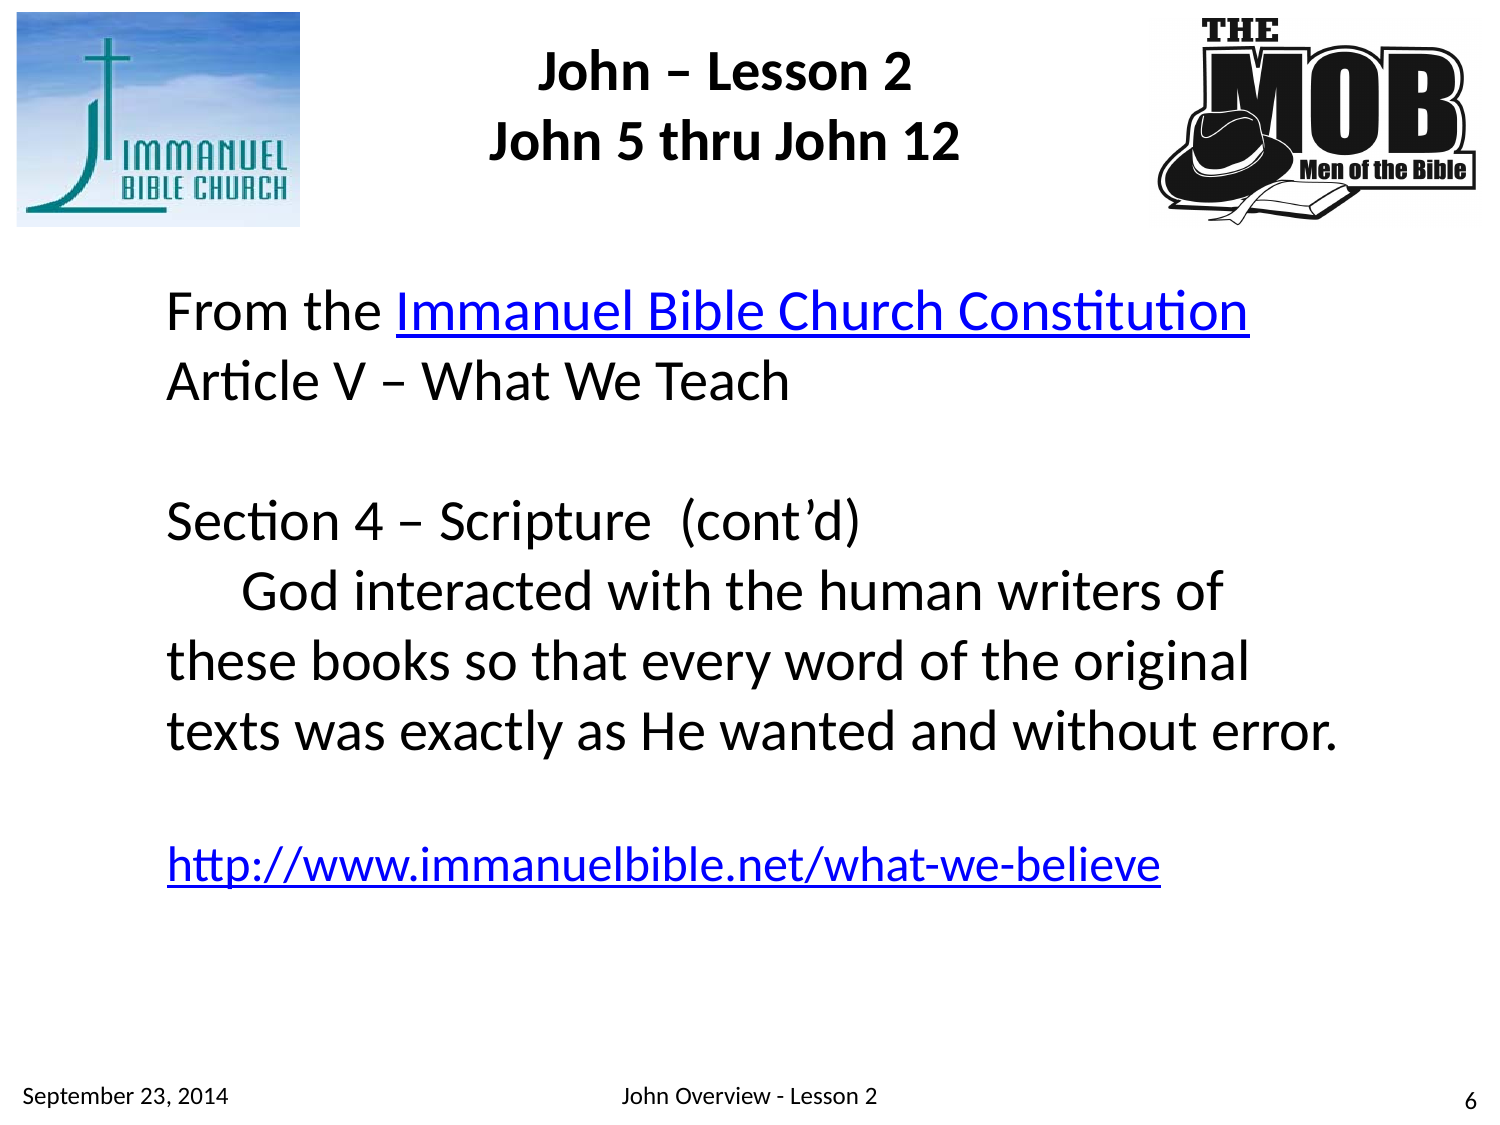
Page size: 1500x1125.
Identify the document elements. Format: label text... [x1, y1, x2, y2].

slide_number 6 [1379, 1069, 1493, 1125]
text_box From the Immanuel Bible Church Constitution Article V – What We Teach Section 4 – Scripture (cont’d) God interacted with the human writers of these books so that every word of the original texts was exactly as He wanted and without error. http://www.immanuelbible.net/what-we-believe [152, 264, 1378, 900]
picture [1149, 18, 1482, 228]
text_box John – Lesson 2 John 5 thru John 12 [313, 24, 1138, 250]
footer John Overview - Lesson 2 [313, 1065, 1244, 1125]
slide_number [7, 1065, 313, 1125]
picture [16, 12, 300, 227]
